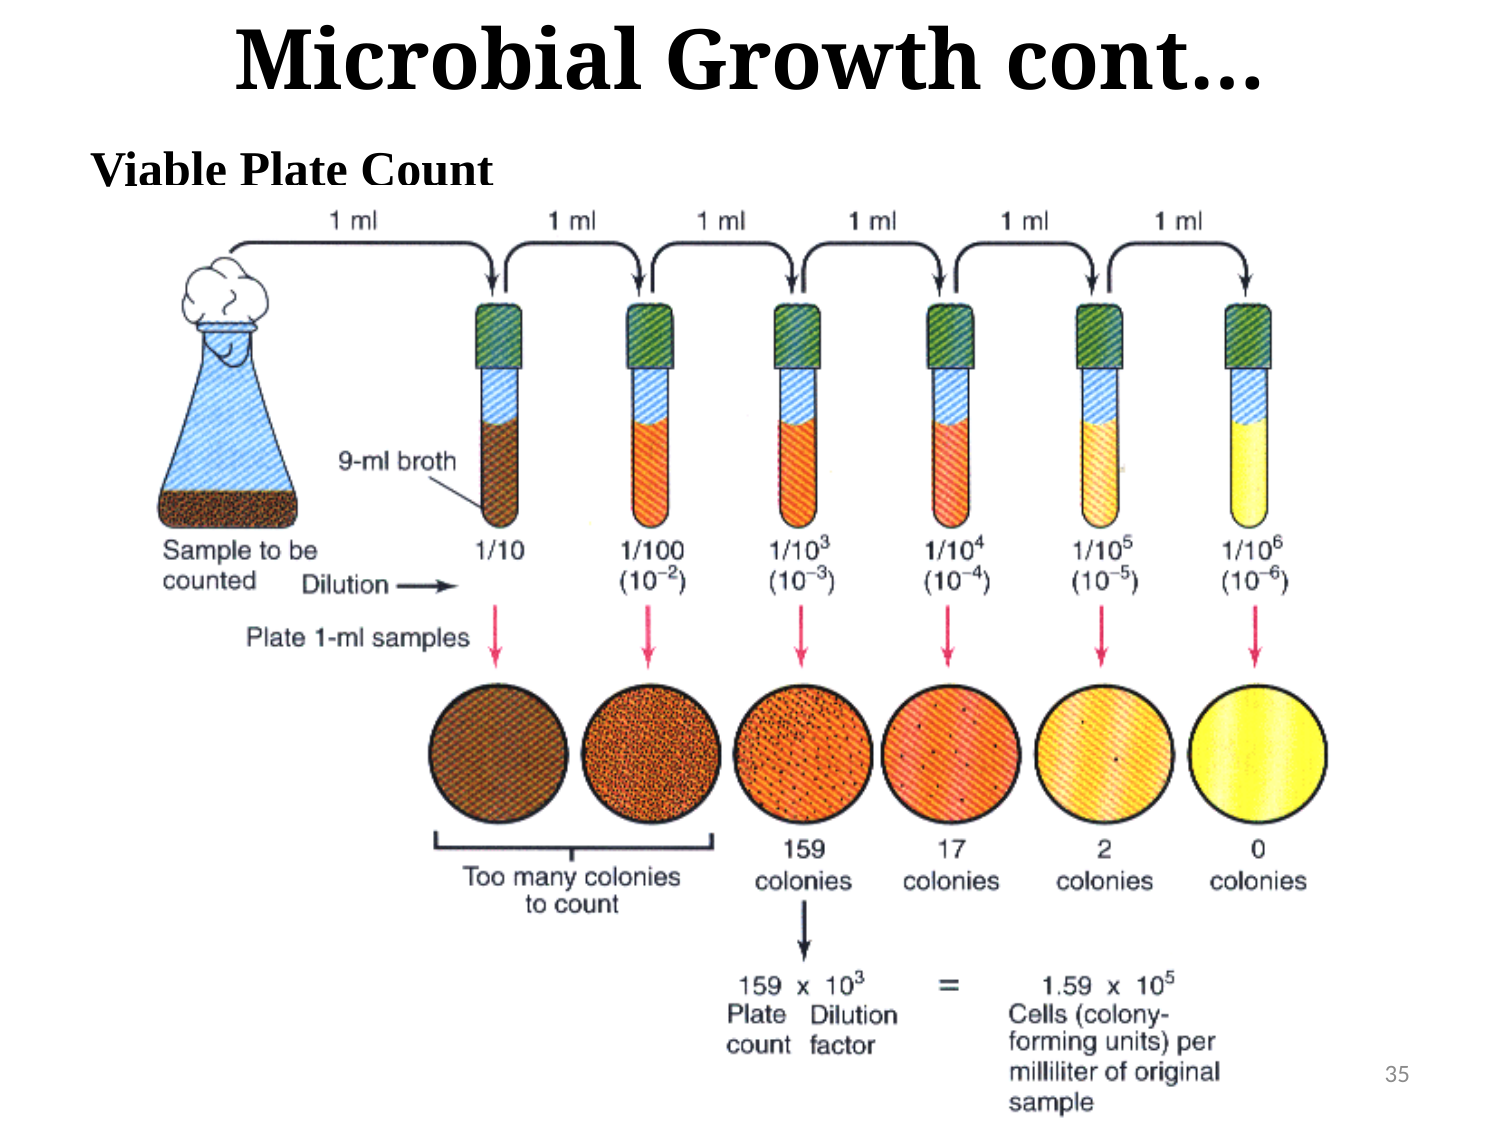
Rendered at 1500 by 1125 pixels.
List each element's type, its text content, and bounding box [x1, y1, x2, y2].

slide_number 35 [1354, 1042, 1425, 1103]
text_box Microbial Growth cont… [112, 0, 1388, 125]
title Viable Plate Count [75, 107, 1425, 225]
picture [137, 185, 1351, 1125]
